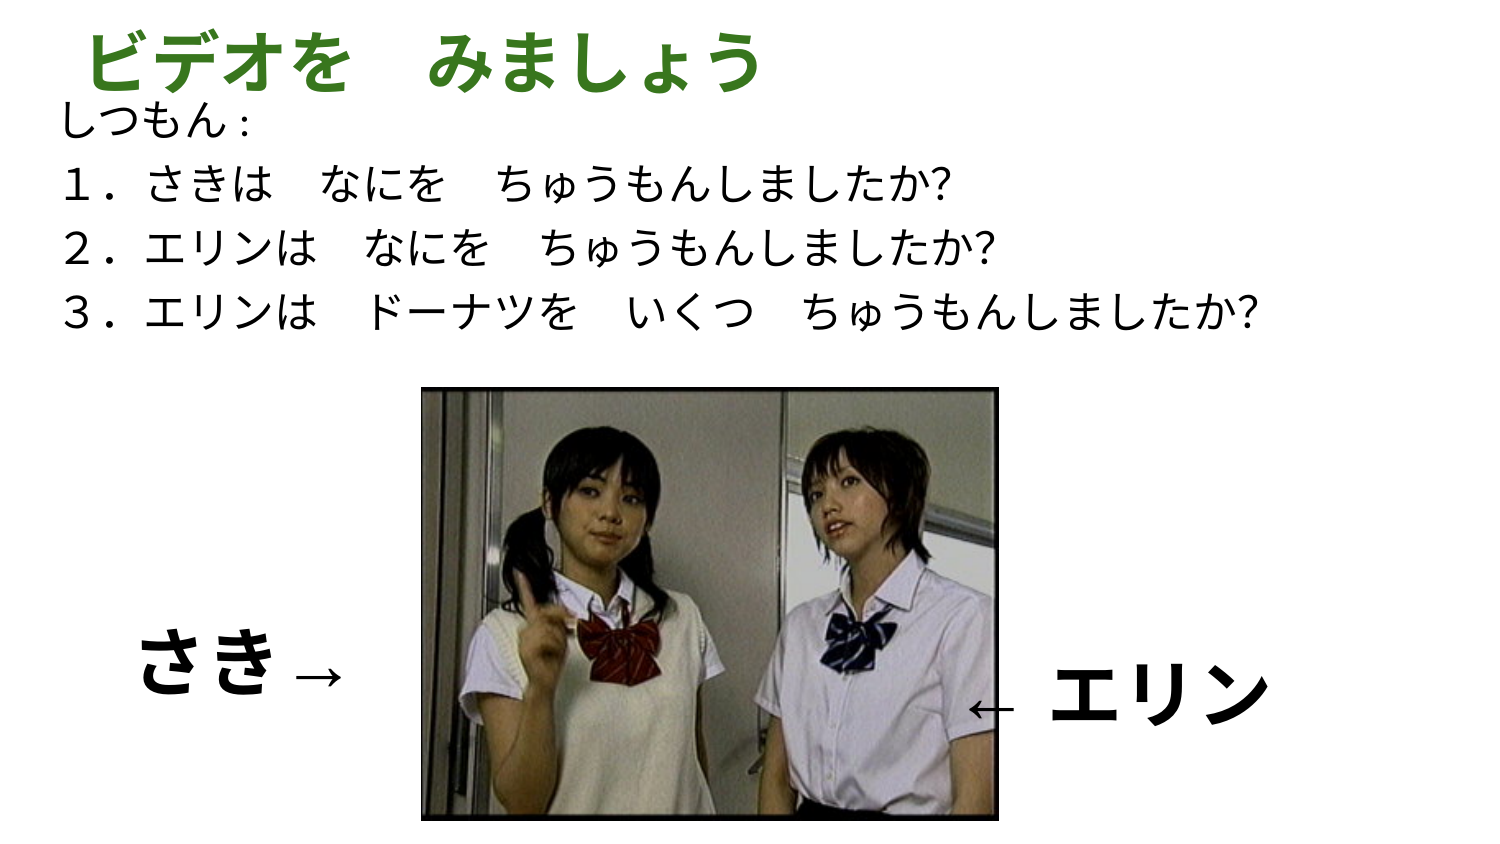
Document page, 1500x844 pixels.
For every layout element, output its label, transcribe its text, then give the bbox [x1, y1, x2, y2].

text_box ←エリン [1004, 632, 1327, 748]
text_box さき→ [116, 600, 416, 717]
picture [421, 387, 1000, 822]
list しつもん: １．さきは なにを ちゅうもんしましたか？ ２．エリンは なにを ちゅうもんしましたか？ ３．エリンは ドーナツを いくつ ちゅうもんしましたか？ [44, 87, 1404, 799]
title ビデオを みましょう [71, 44, 1397, 87]
